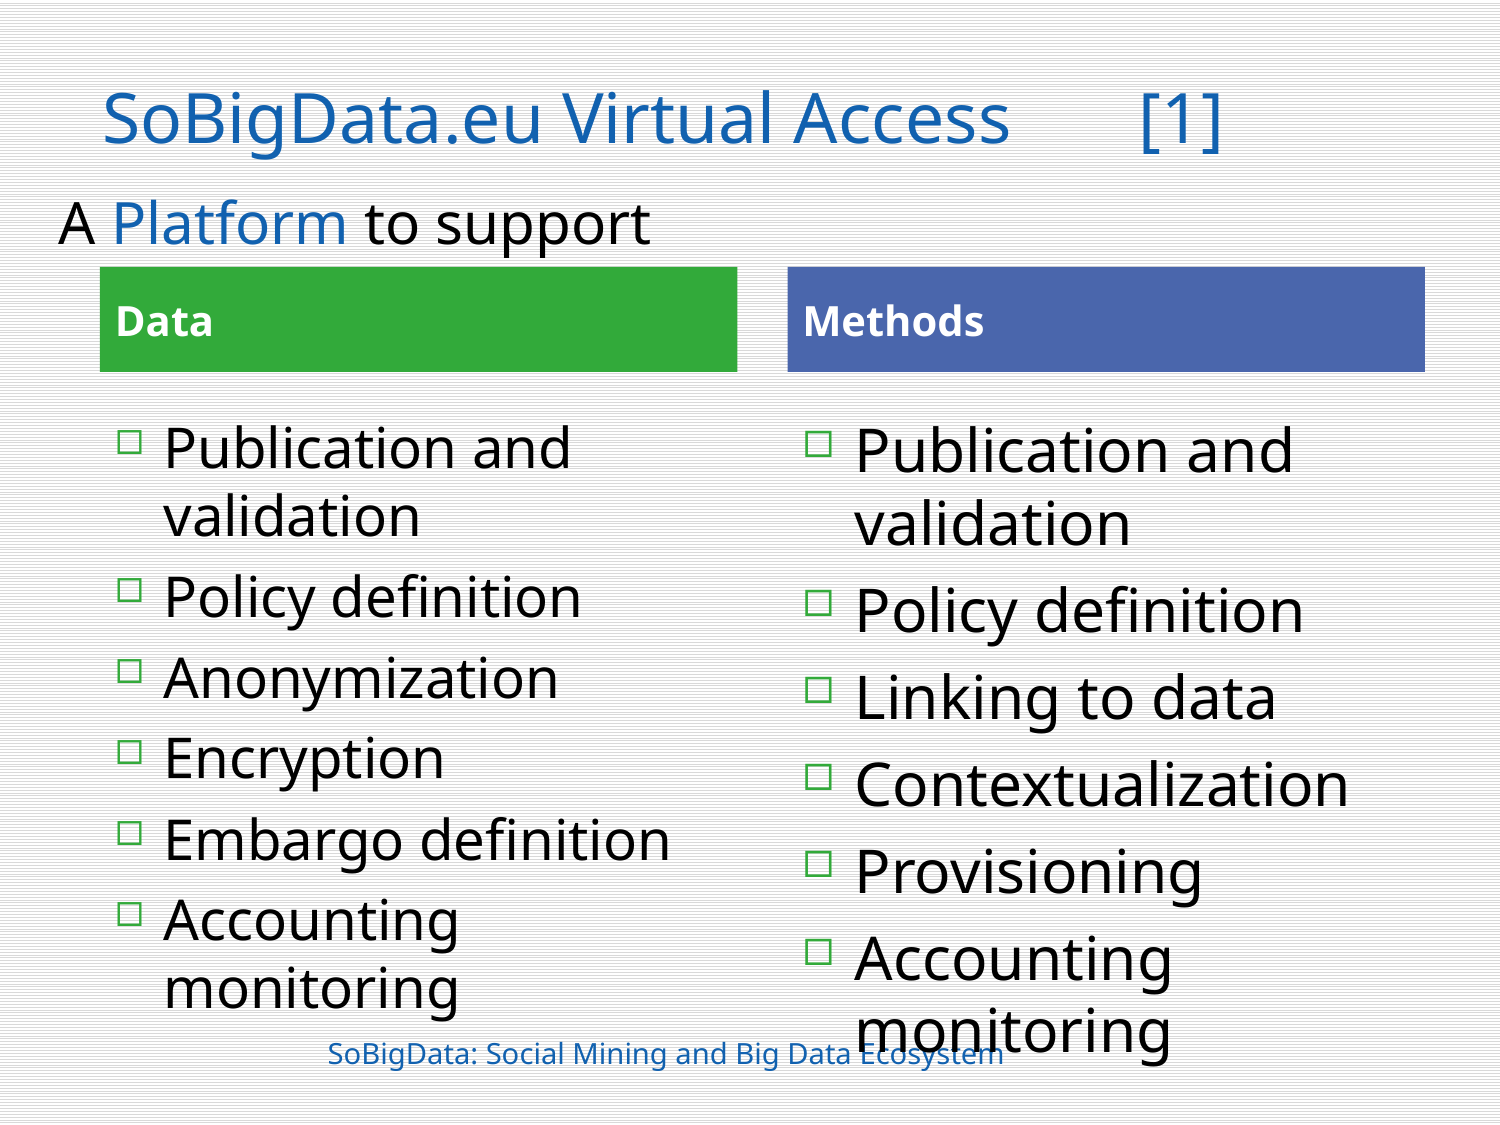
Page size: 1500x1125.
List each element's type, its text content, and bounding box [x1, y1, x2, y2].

list Publication and validation Policy definition Linking to data Contextualization Provisioning Accounting monitoring [787, 405, 1425, 1032]
text_box A Platform to support [44, 178, 667, 264]
footer SoBigData: Social Mining and Big Data Ecosystem [170, 1024, 1163, 1085]
title SoBigData.eu Virtual Access [1] [87, 44, 1425, 188]
list Data [99, 266, 738, 372]
list Methods [787, 266, 1425, 372]
list Publication and validation Policy definition Anonymization Encryption Embargo definition Accounting monitoring [99, 405, 738, 1032]
